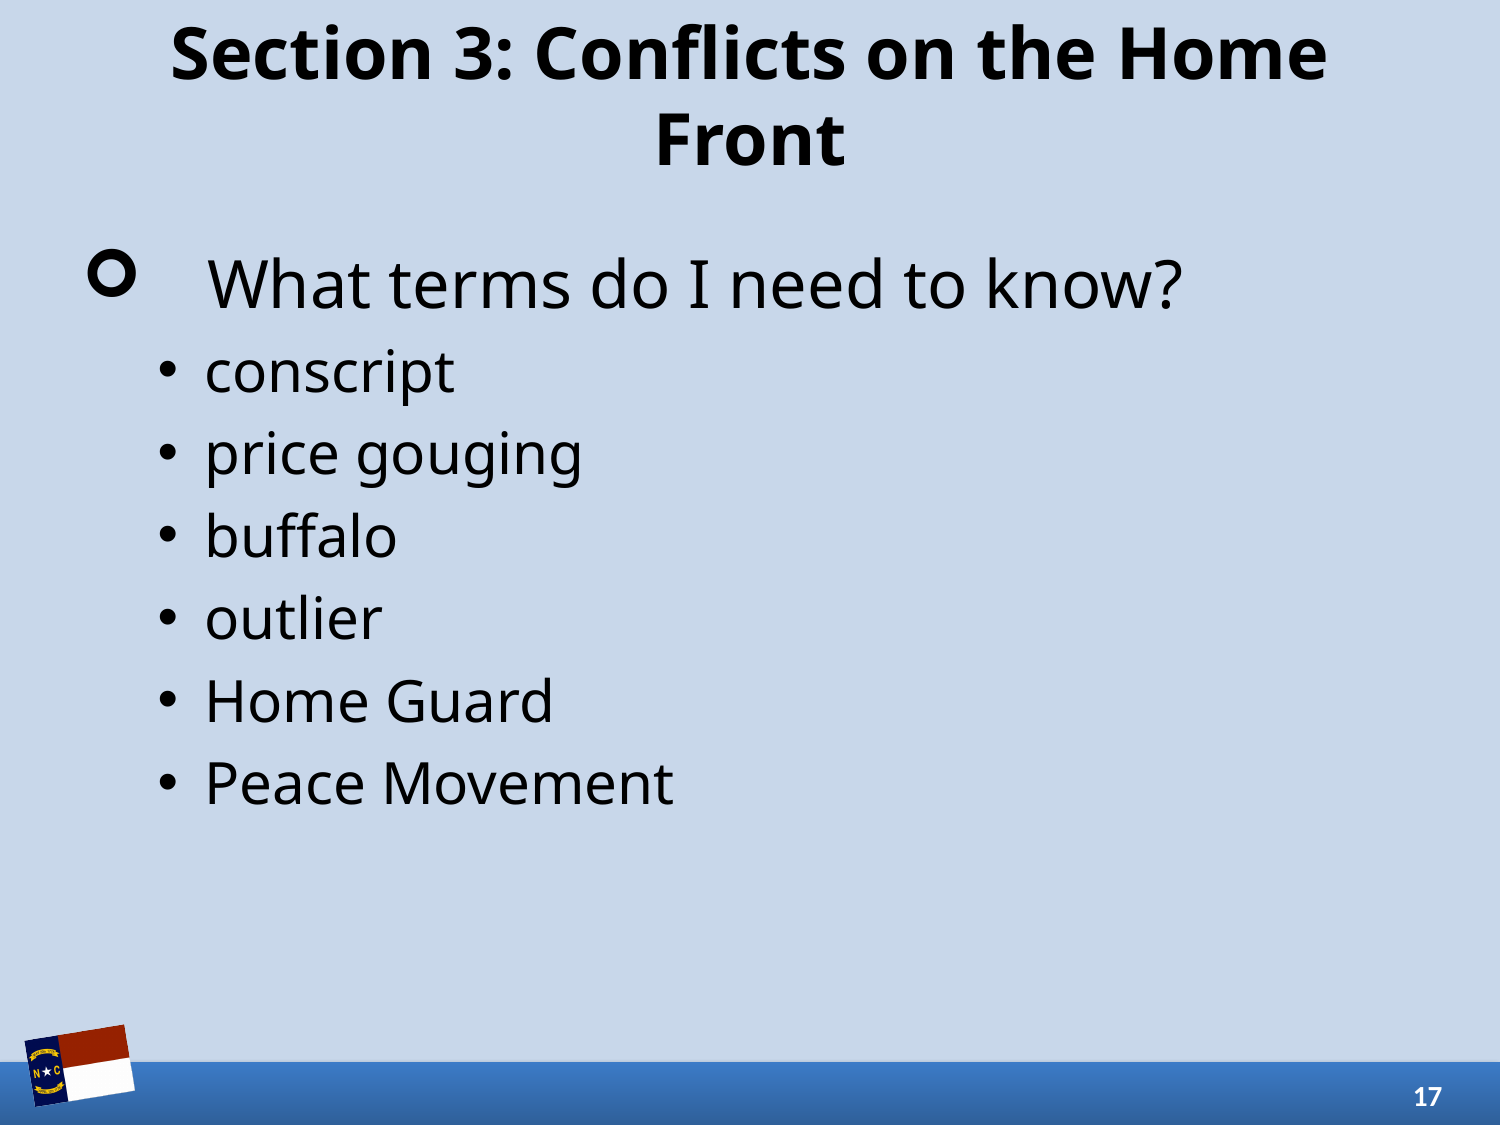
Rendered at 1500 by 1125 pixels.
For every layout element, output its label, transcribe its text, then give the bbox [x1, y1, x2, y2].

list What terms do I need to know? conscript price gouging buffalo outlier Home Guard Peace Movement [74, 249, 1426, 1001]
title Section 3: Conflicts on the Home Front [74, 0, 1426, 188]
slide_number 17 [1398, 1070, 1451, 1120]
picture [25, 1025, 135, 1107]
